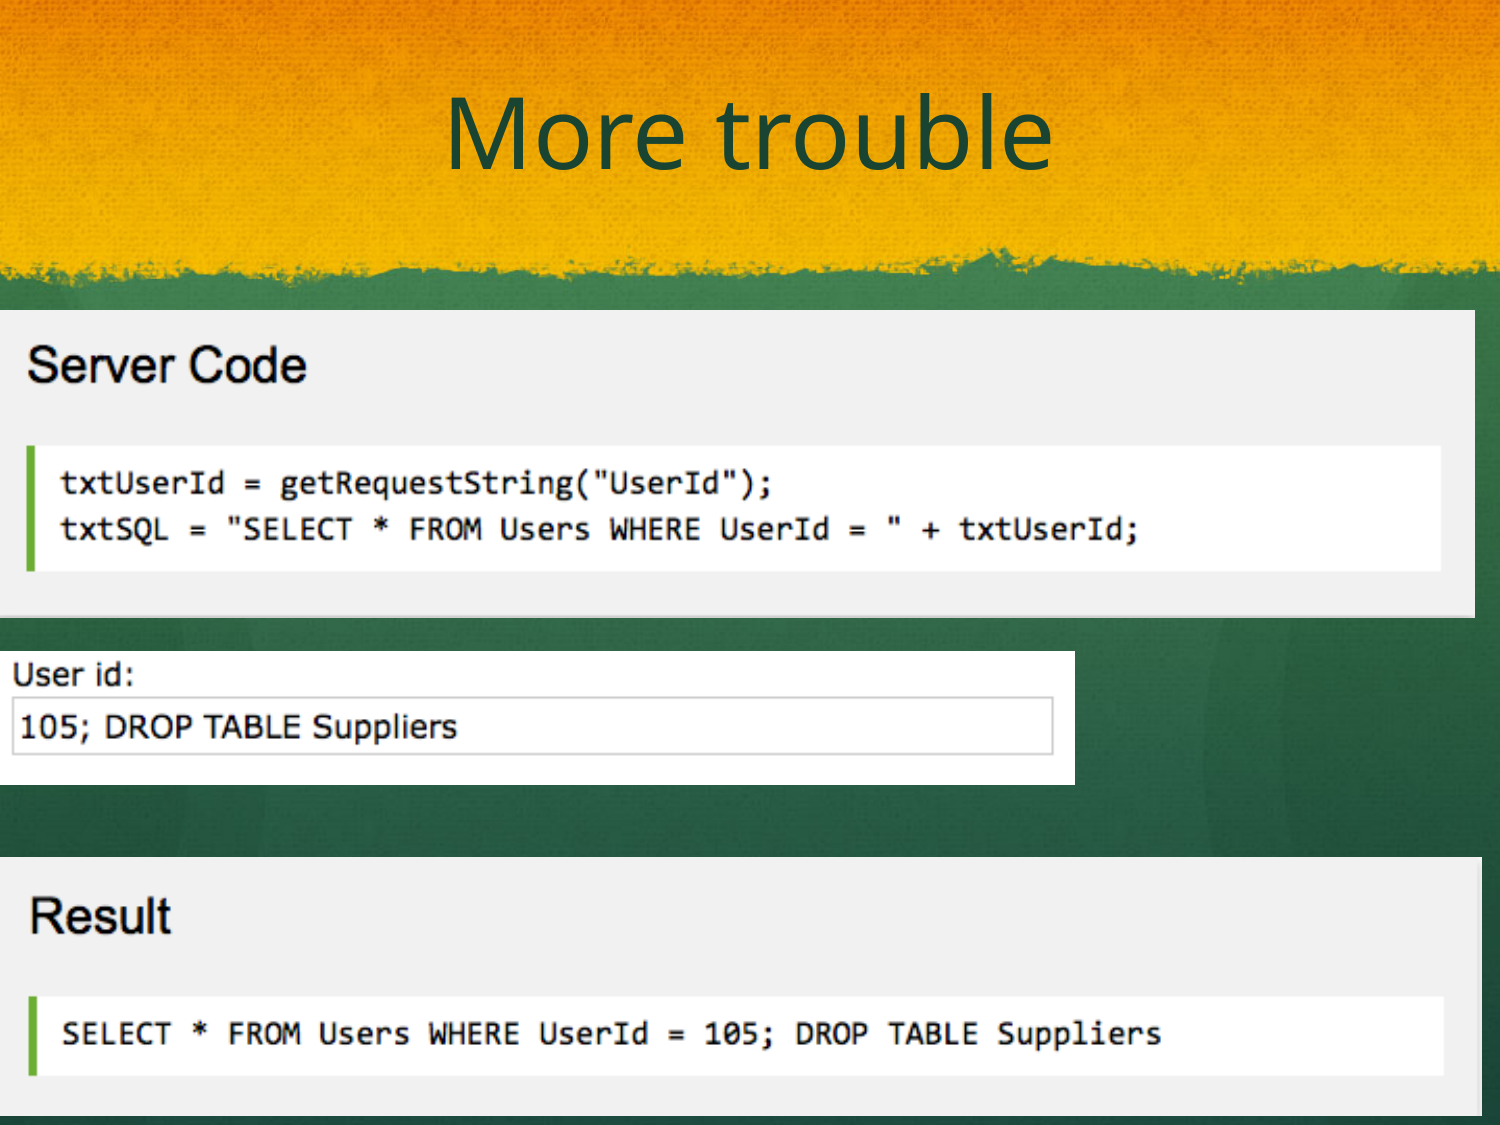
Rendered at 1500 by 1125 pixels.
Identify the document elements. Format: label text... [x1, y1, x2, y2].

picture [0, 0, 1500, 1125]
title More trouble [125, 12, 1375, 246]
